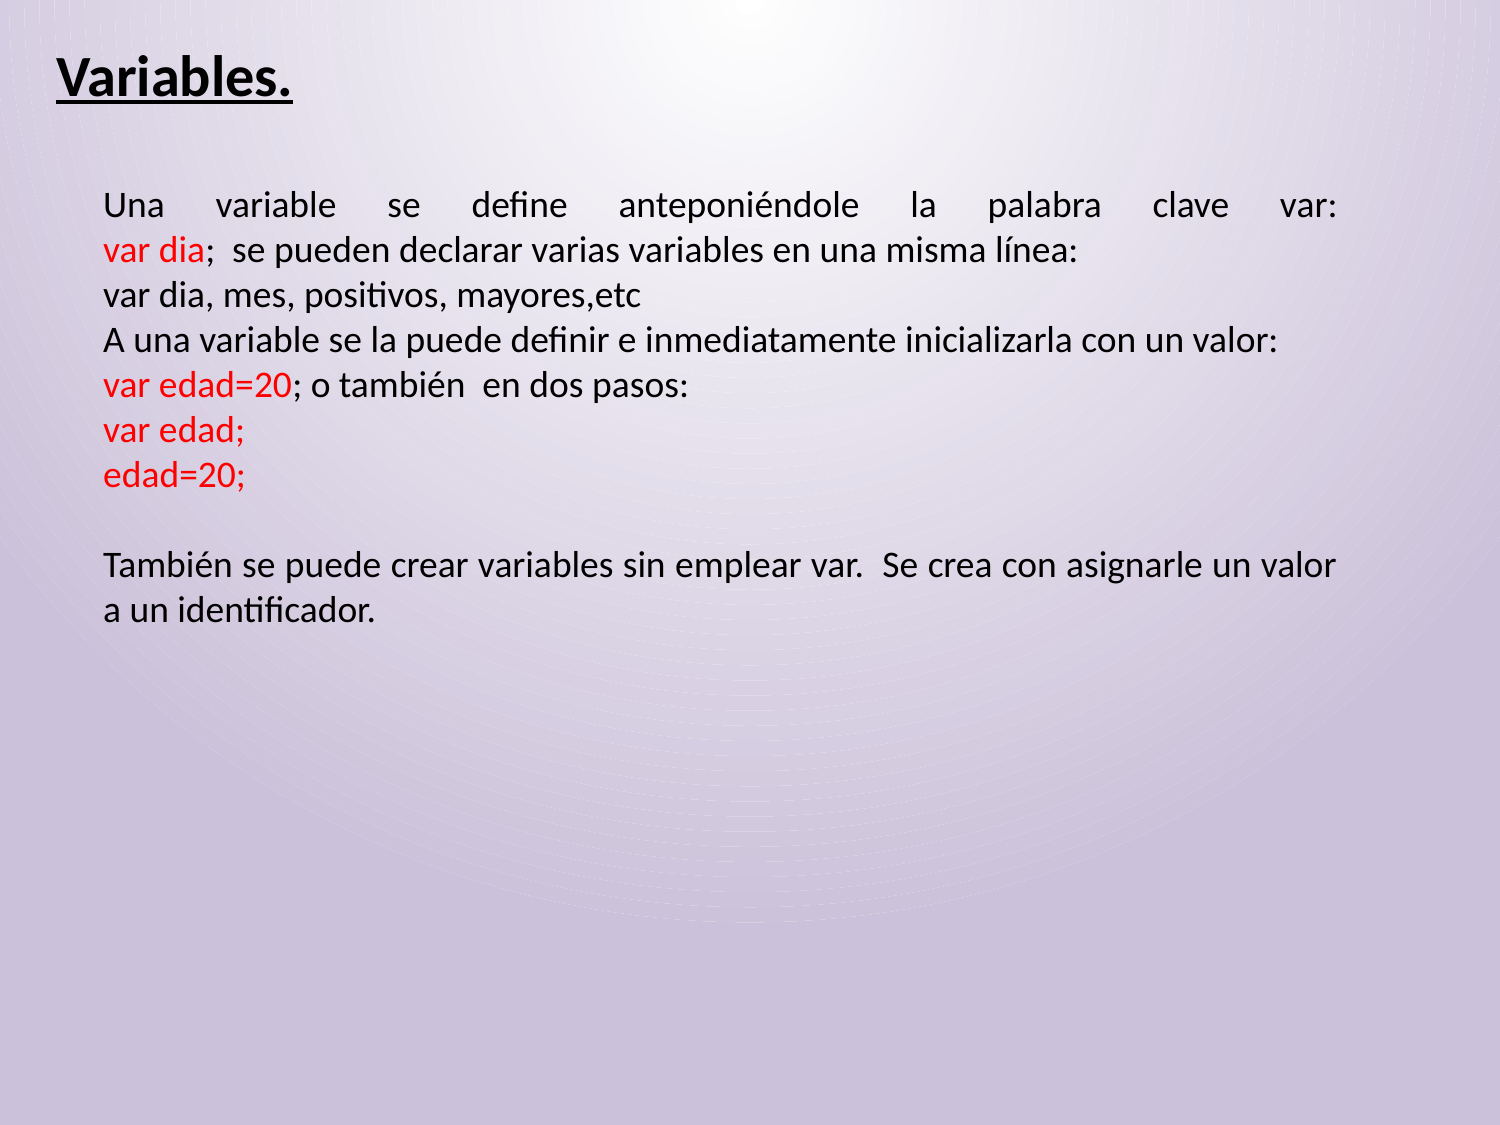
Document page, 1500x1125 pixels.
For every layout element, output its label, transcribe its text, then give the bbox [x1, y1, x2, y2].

text_box Una variable se define anteponiéndole la palabra clave var: var dia; se pueden declarar varias variables en una misma línea: var dia, mes, positivos, mayores,etc A una variable se la puede definir e inmediatamente inicializarla con un valor: var edad=20; o también en dos pasos: var edad; edad=20; También se puede crear variables sin emplear var. Se crea con asignarle un valor a un identificador. [88, 172, 1354, 638]
text_box Variables. [41, 30, 313, 116]
